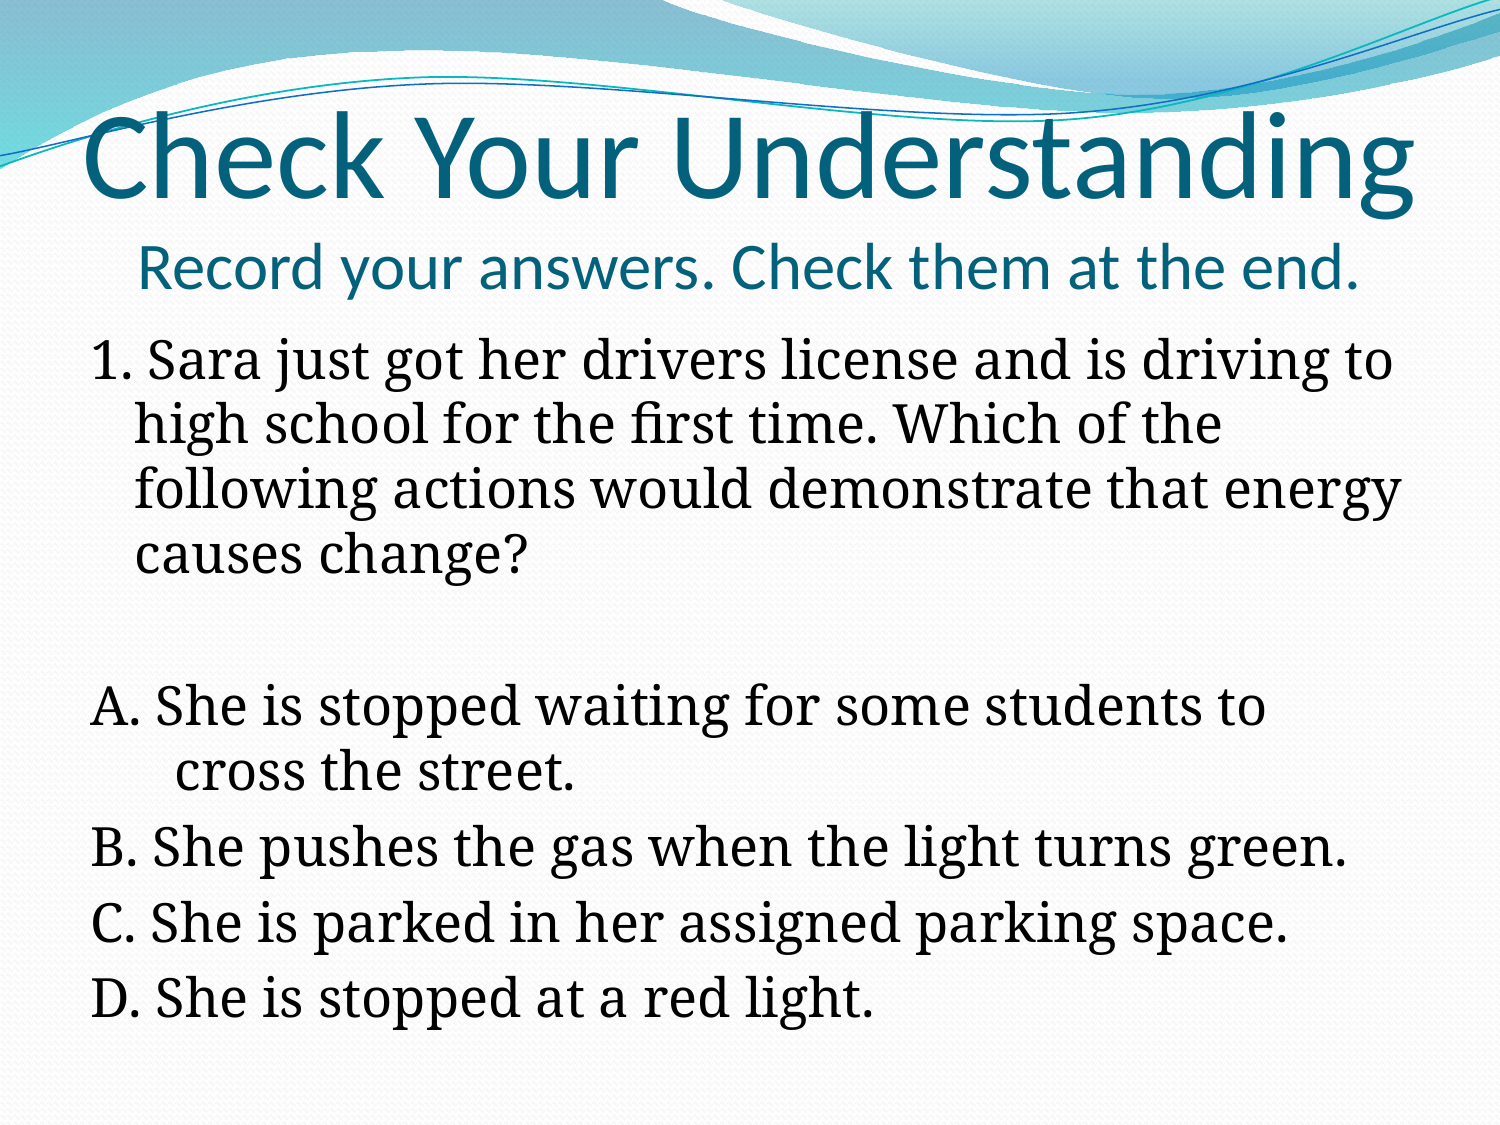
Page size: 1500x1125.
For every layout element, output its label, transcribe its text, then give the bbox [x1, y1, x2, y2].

title Check Your Understanding Record your answers. Check them at the end. [74, 37, 1426, 304]
list 1. Sara just got her drivers license and is driving to high school for the first time. Which of the following actions would demonstrate that energy causes change? A. She is stopped waiting for some students to cross the street. B. She pushes the gas when the light turns green. C. She is parked in her assigned parking space. D. She is stopped at a red light. [74, 317, 1426, 1088]
